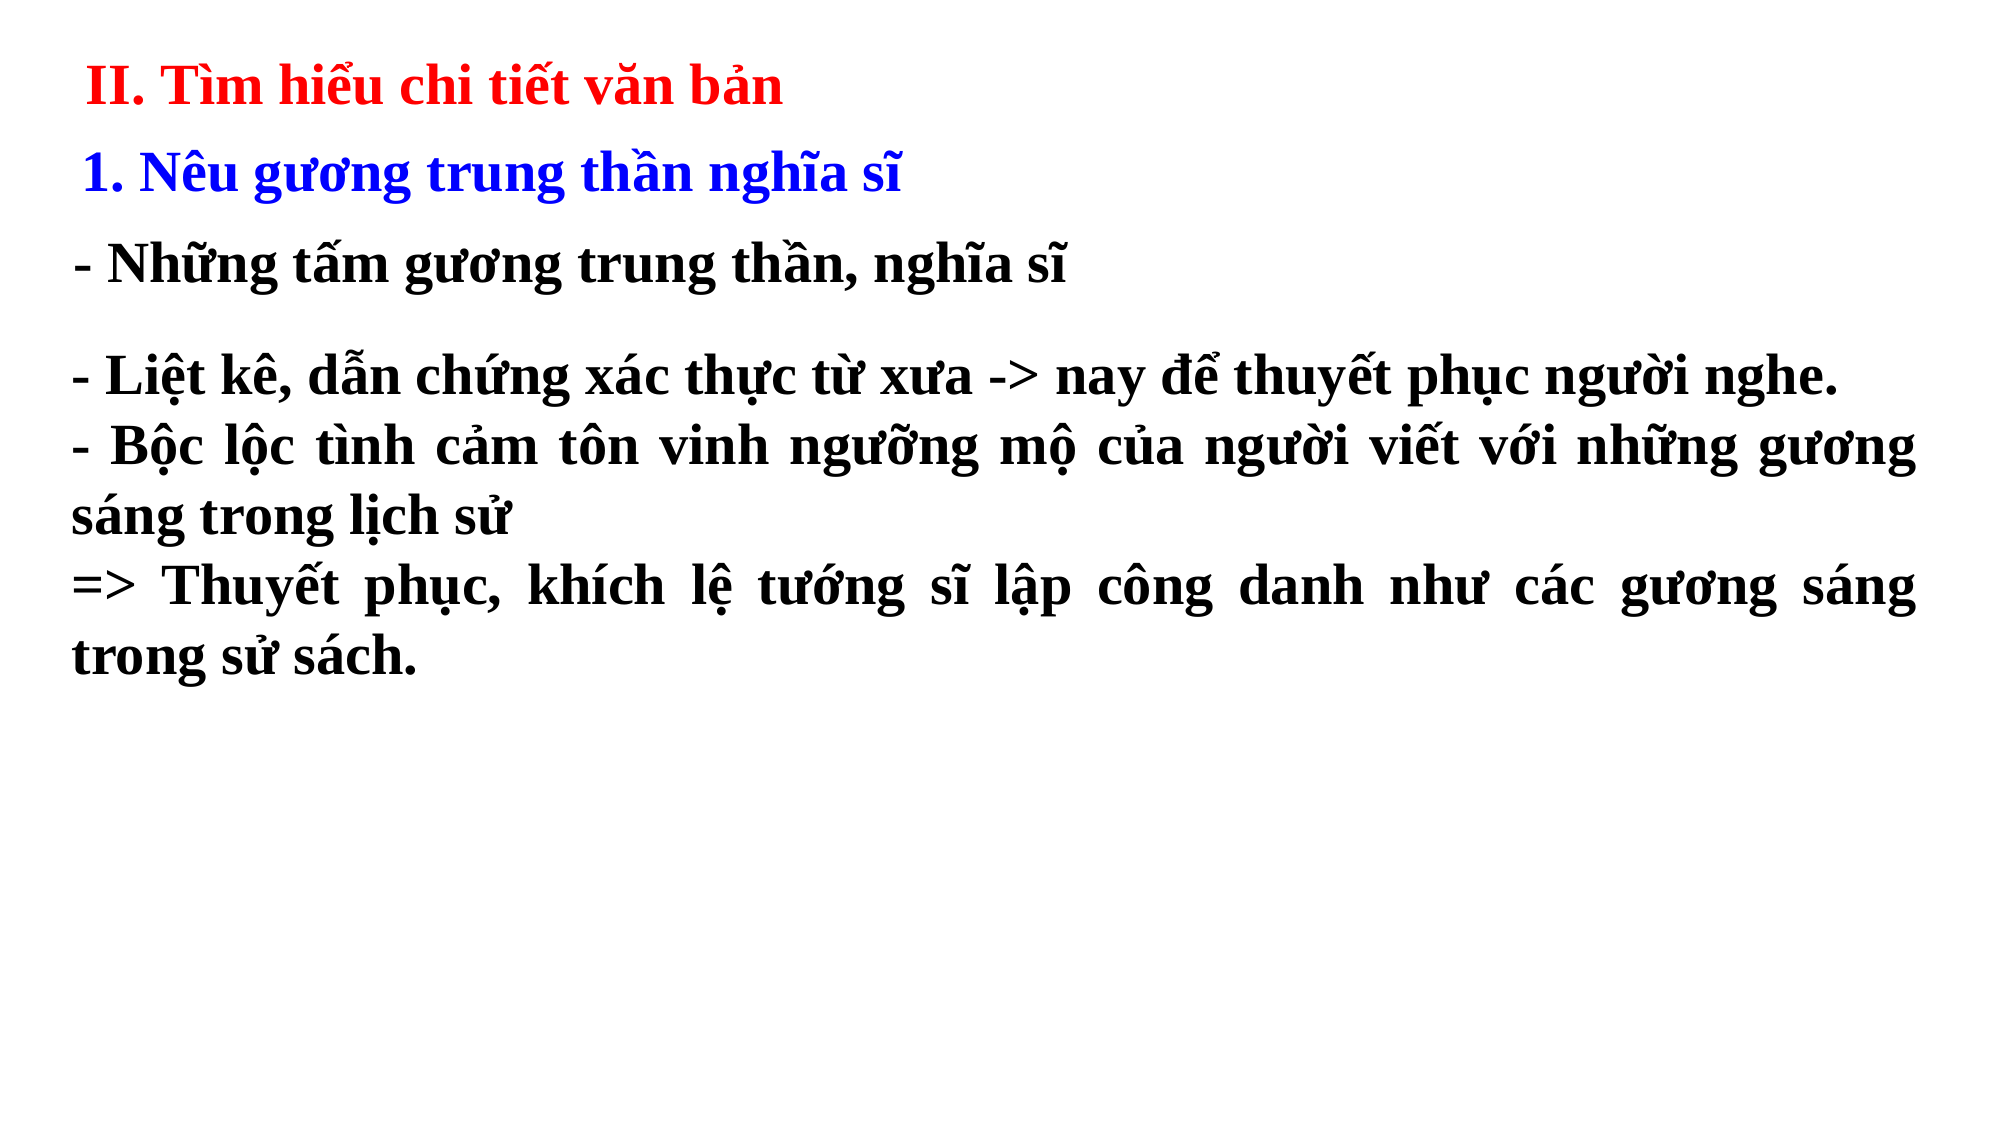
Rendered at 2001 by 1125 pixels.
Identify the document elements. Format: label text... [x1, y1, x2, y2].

text_box 1. Nêu gương trung thần nghĩa sĩ [66, 125, 918, 211]
text_box - Liệt kê, dẫn chứng xác thực từ xưa -> nay để thuyết phục người nghe. - Bộc lộc tình cảm tôn vinh ngưỡng mộ của người viết với những gương sáng trong lịch sử => Thuyết phục, khích lệ tướng sĩ lập công danh như các gương sáng trong sử sách. [56, 328, 1934, 694]
text_box II. Tìm hiểu chi tiết văn bản [71, 38, 800, 124]
text_box - Những tấm gương trung thần, nghĩa sĩ [58, 217, 1314, 302]
